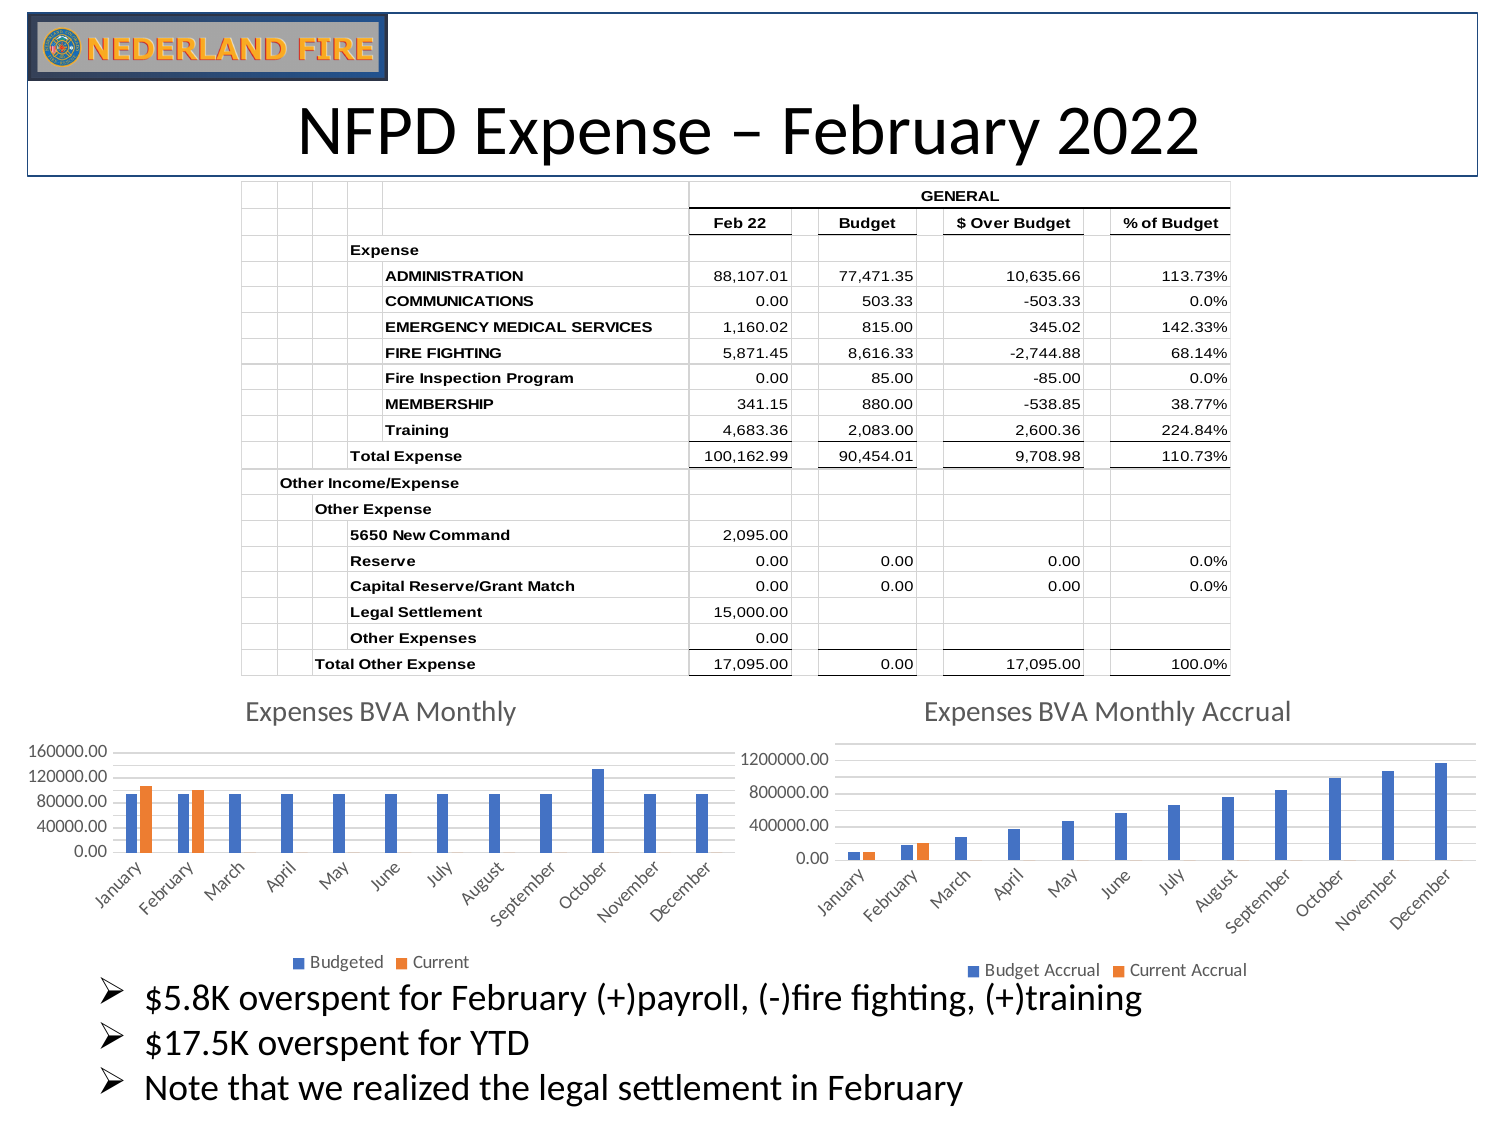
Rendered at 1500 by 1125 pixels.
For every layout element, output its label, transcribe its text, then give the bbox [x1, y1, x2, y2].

chart [12, 676, 1492, 988]
text_box $5.8K overspent for February (+)payroll, (-)fire fighting, (+)training $17.5K overspent for YTD Note that we realized the legal settlement in February [82, 988, 1492, 1116]
title NFPD Expense – February 2022 [75, 75, 1425, 177]
picture [28, 14, 388, 81]
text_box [241, 180, 1232, 674]
